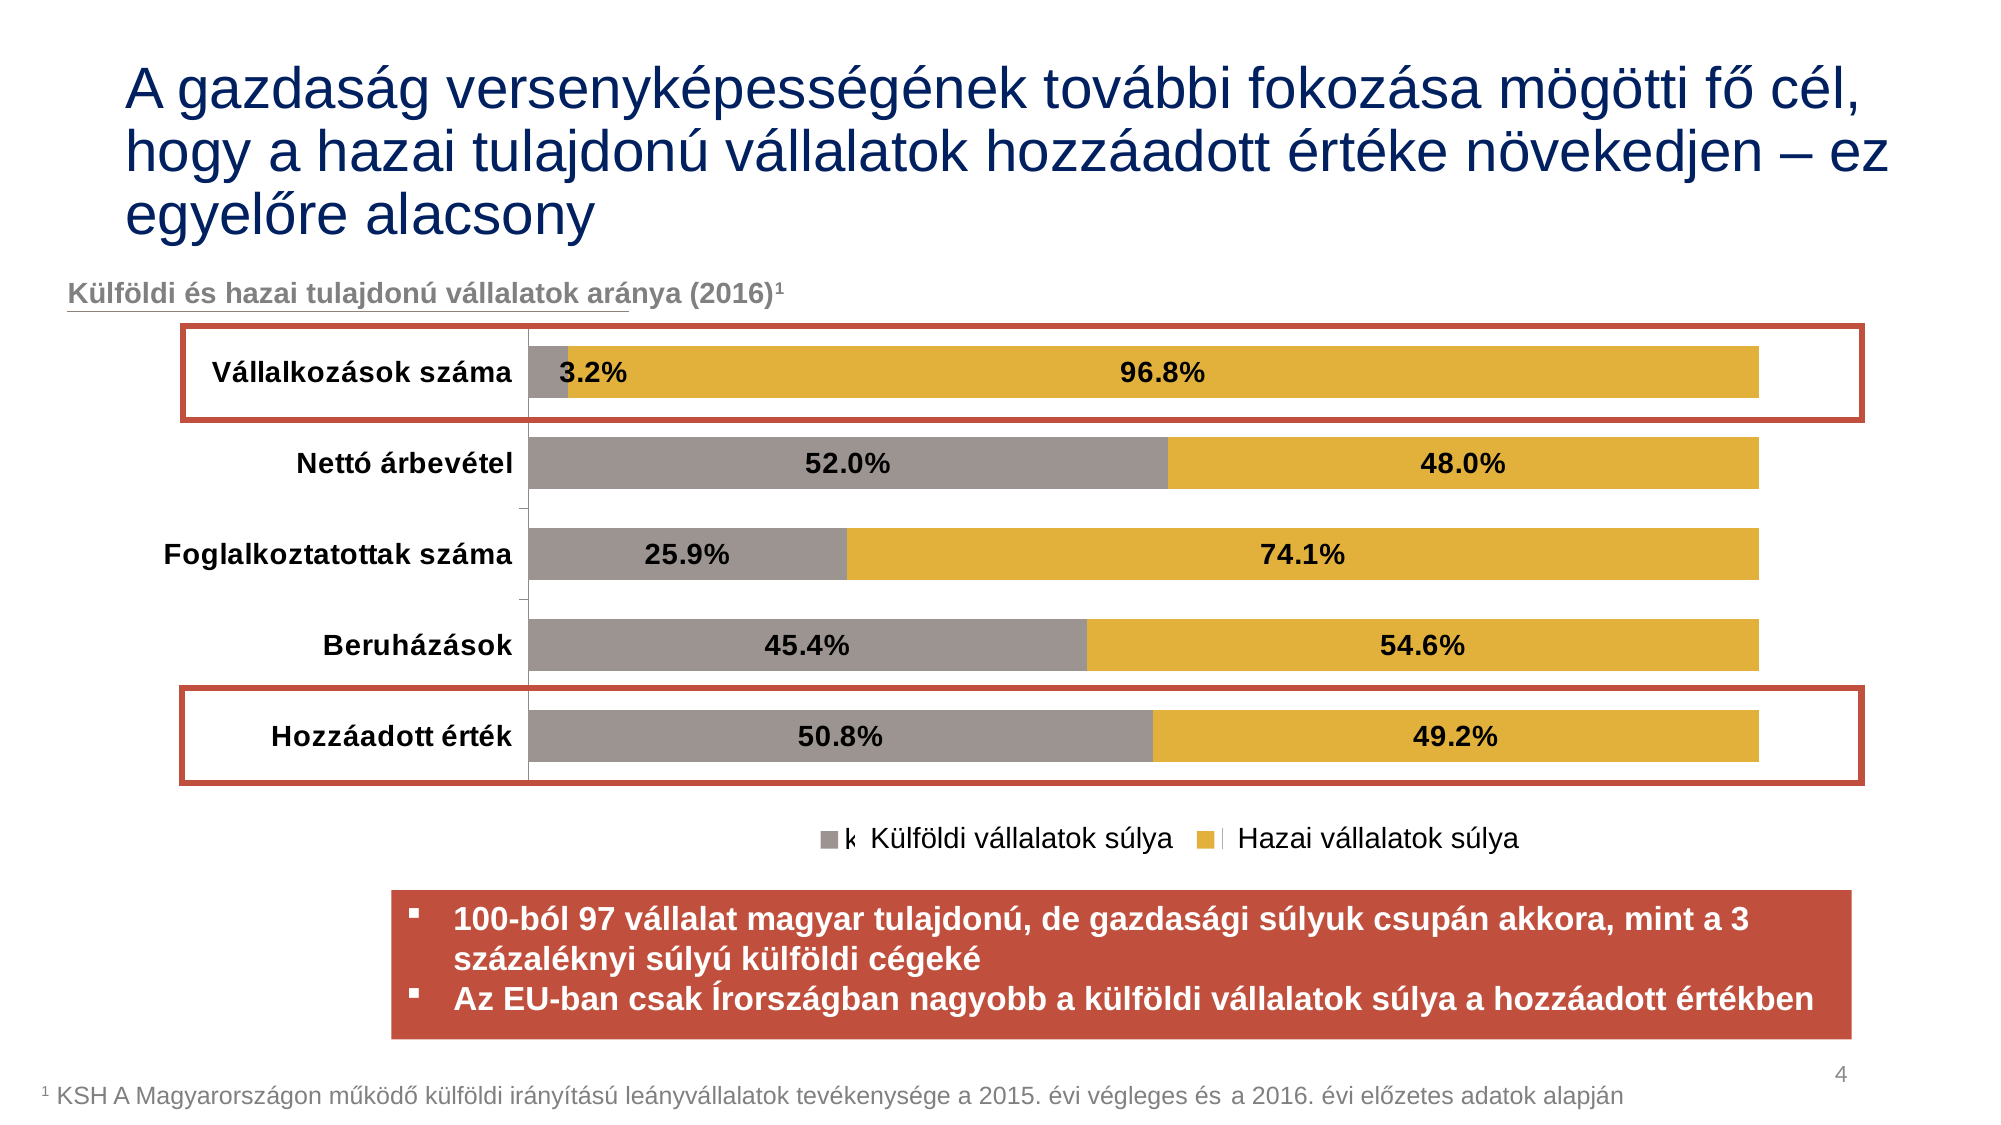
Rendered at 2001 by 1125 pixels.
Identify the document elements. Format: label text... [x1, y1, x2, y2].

slide_number 4 [1412, 1042, 1863, 1103]
text_box 100-ból 97 vállalat magyar tulajdonú, de gazdasági súlyuk csupán akkora, mint a 3 százaléknyi súlyú külföldi cégeké Az EU-ban csak Írországban nagyobb a külföldi vállalatok súlya a hozzáadott értékben [390, 898, 1853, 1041]
text_box 1 KSH A Magyarországon működő külföldi irányítású leányvállalatok tevékenysége a 2015. évi végleges és a 2016. évi előzetes adatok alapján [41, 1079, 1638, 1110]
chart [110, 287, 1873, 898]
text_box Külföldi és hazai tulajdonú vállalatok aránya (2016)1 [51, 266, 856, 363]
text_box A gazdaság versenyképességének további fokozása mögötti fő cél, hogy a hazai tulajdonú vállalatok hozzáadott értéke növekedjen – ez egyelőre alacsony [110, 50, 1944, 202]
